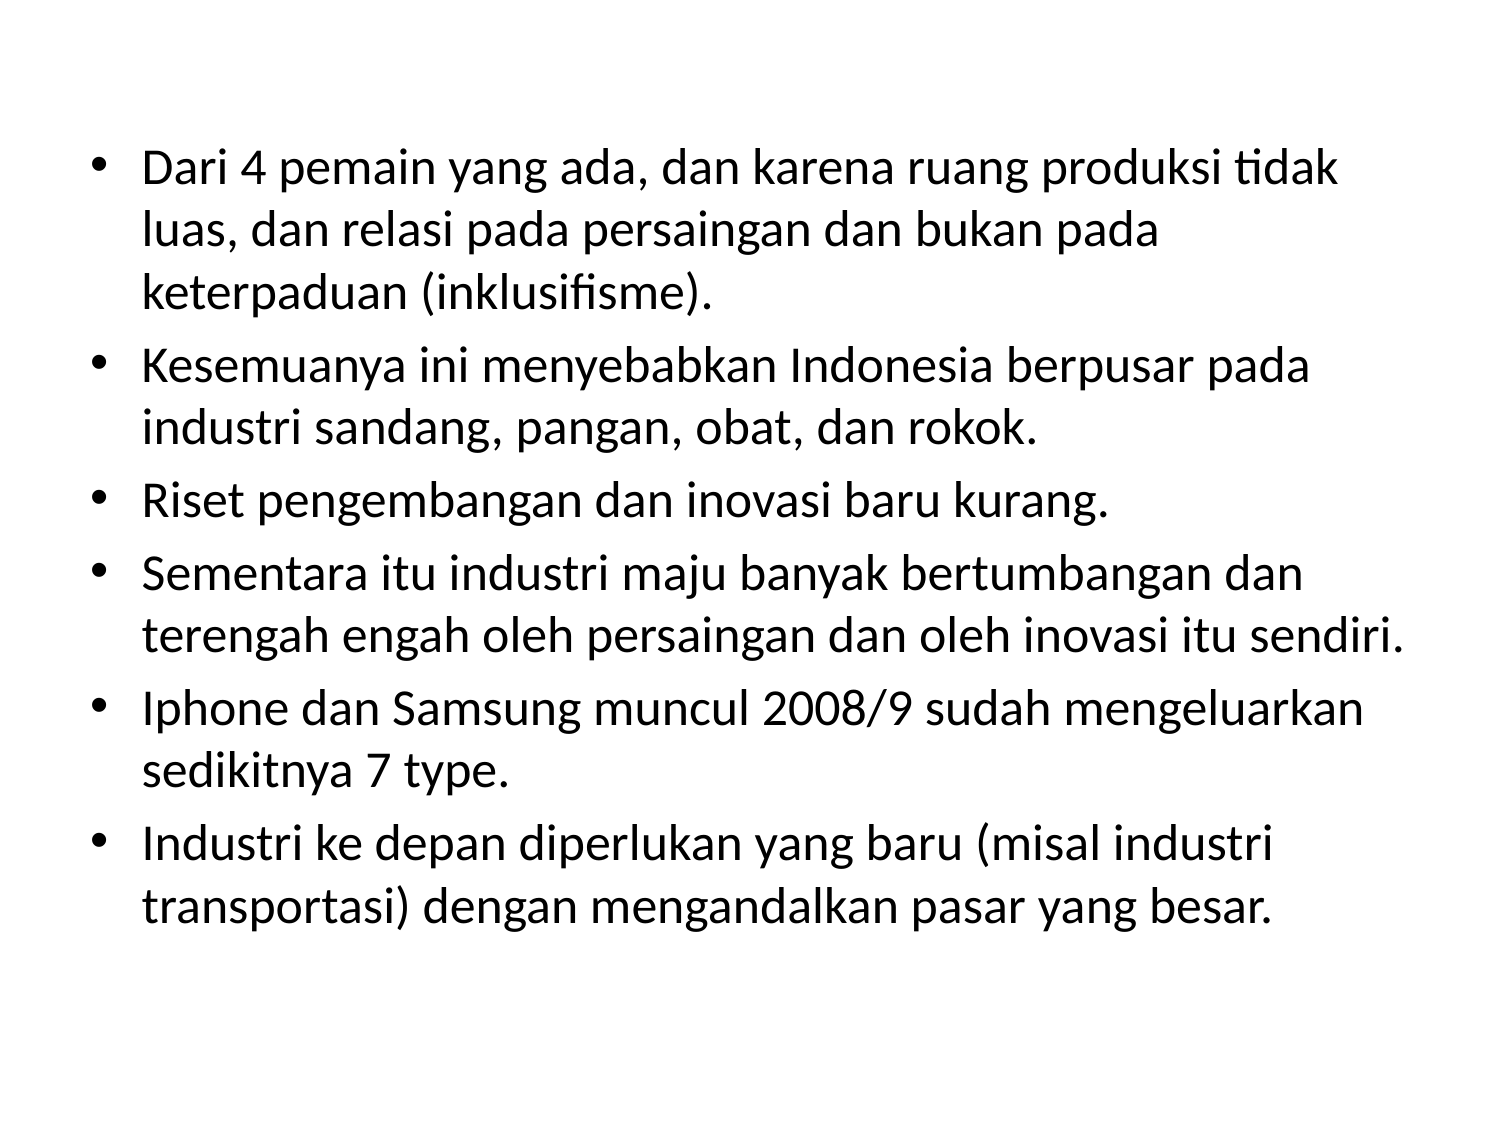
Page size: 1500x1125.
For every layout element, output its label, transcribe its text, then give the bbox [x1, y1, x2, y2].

list Dari 4 pemain yang ada, dan karena ruang produksi tidak luas, dan relasi pada persaingan dan bukan pada keterpaduan (inklusifisme). Kesemuanya ini menyebabkan Indonesia berpusar pada industri sandang, pangan, obat, dan rokok. Riset pengembangan dan inovasi baru kurang. Sementara itu industri maju banyak bertumbangan dan terengah engah oleh persaingan dan oleh inovasi itu sendiri. Iphone dan Samsung muncul 2008/9 sudah mengeluarkan sedikitnya 7 type. Industri ke depan diperlukan yang baru (misal industri transportasi) dengan mengandalkan pasar yang besar. [75, 125, 1425, 1005]
